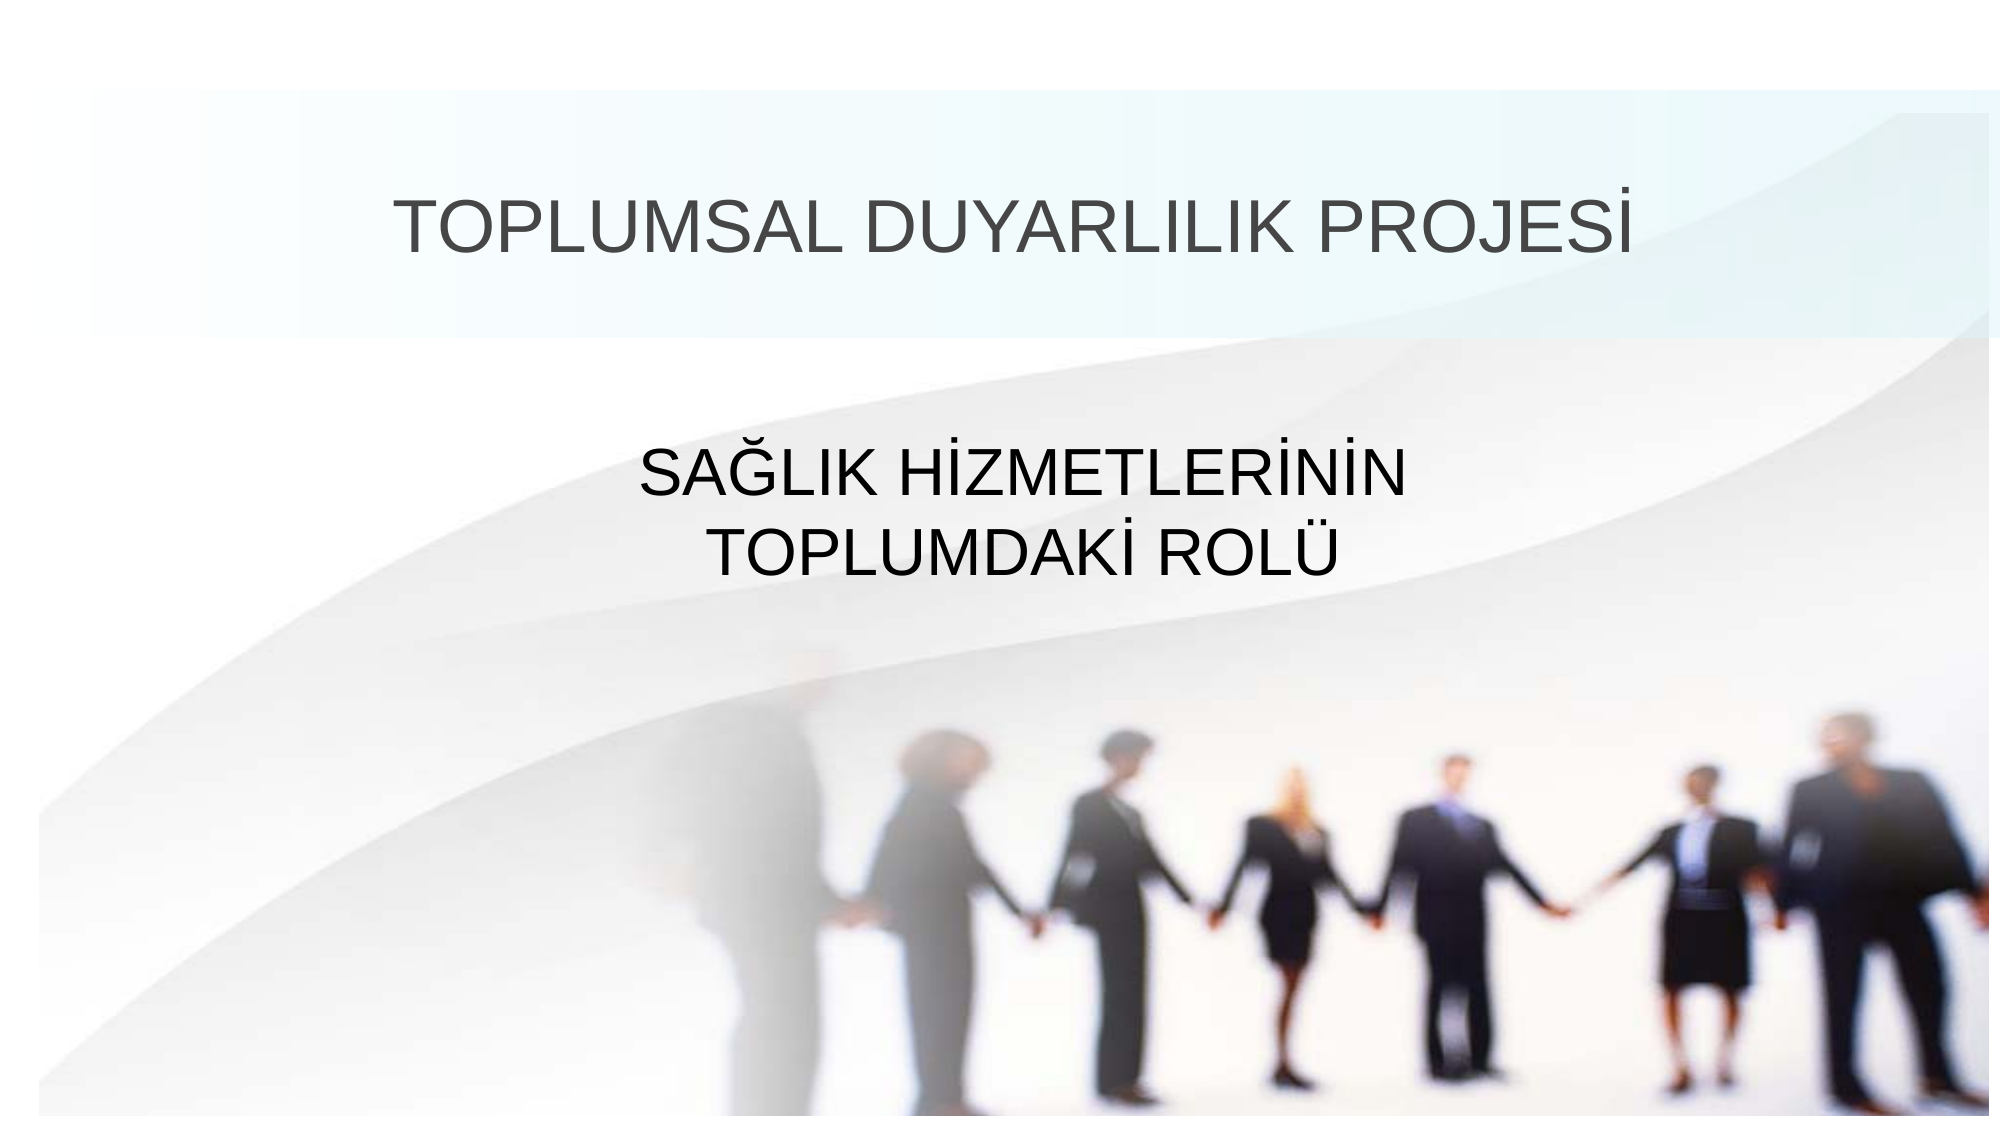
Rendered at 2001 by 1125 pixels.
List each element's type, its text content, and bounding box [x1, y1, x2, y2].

picture [39, 338, 1989, 1116]
subtitle SAĞLIK HİZMETLERİNİN TOPLUMDAKİ ROLÜ [417, 408, 1631, 610]
title TOPLUMSAL DUYARLILIK PROJESİ [165, 101, 1866, 344]
